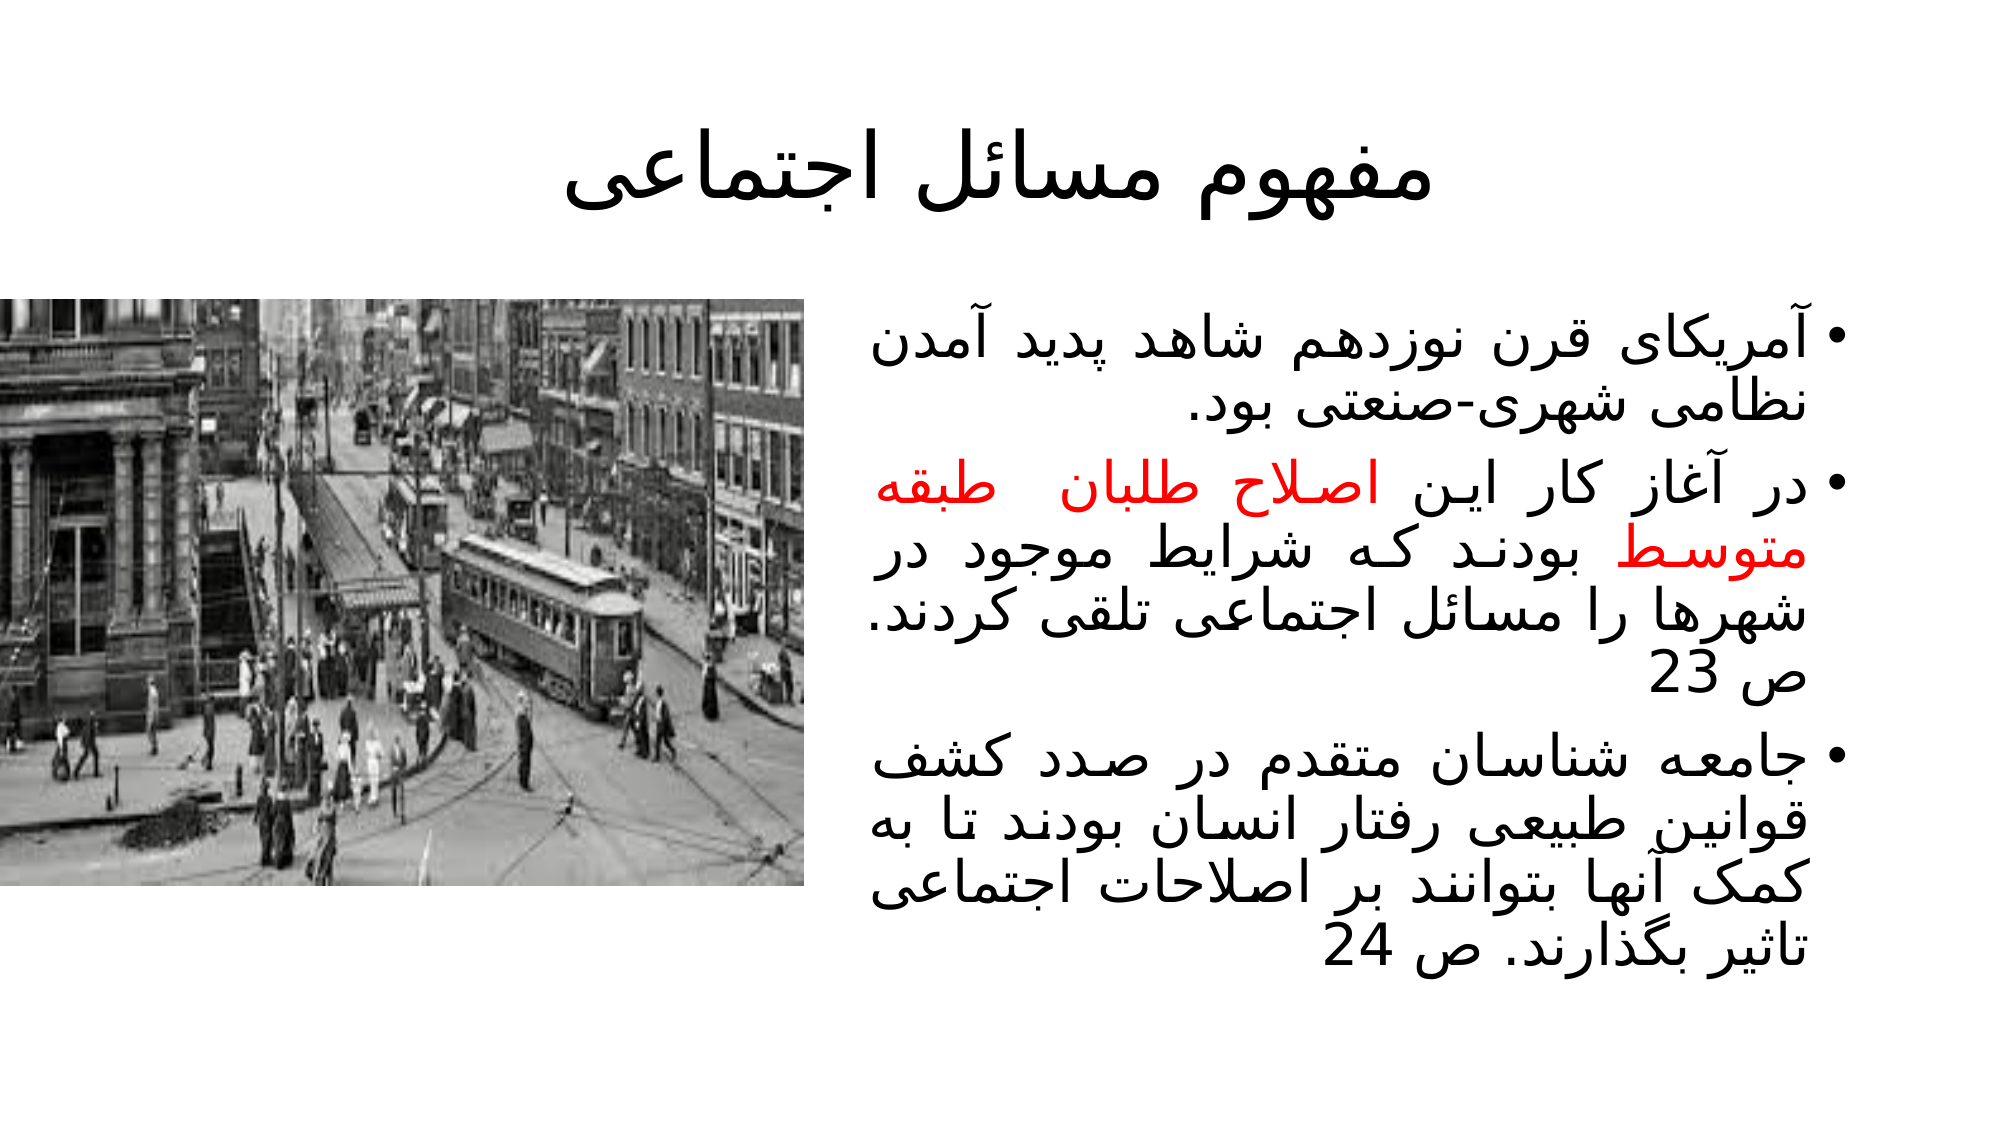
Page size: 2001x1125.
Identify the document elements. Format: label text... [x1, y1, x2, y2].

title مفهوم مسائل اجتماعی [137, 59, 1863, 278]
picture [0, 299, 804, 886]
list آمریکای قرن نوزدهم شاهد پدید آمدن نظامی شهری-صنعتی بود. در آغاز کار این اصلاح طلبان طبقه متوسط بودند که شرایط موجود در شهرها را مسائل اجتماعی تلقی کردند. ص 23 جامعه شناسان متقدم در صدد کشف قوانین طبیعی رفتار انسان بودند تا به کمک آنها بتوانند بر اصلاحات اجتماعی تاثیر بگذارند. ص 24 [848, 299, 1863, 1014]
